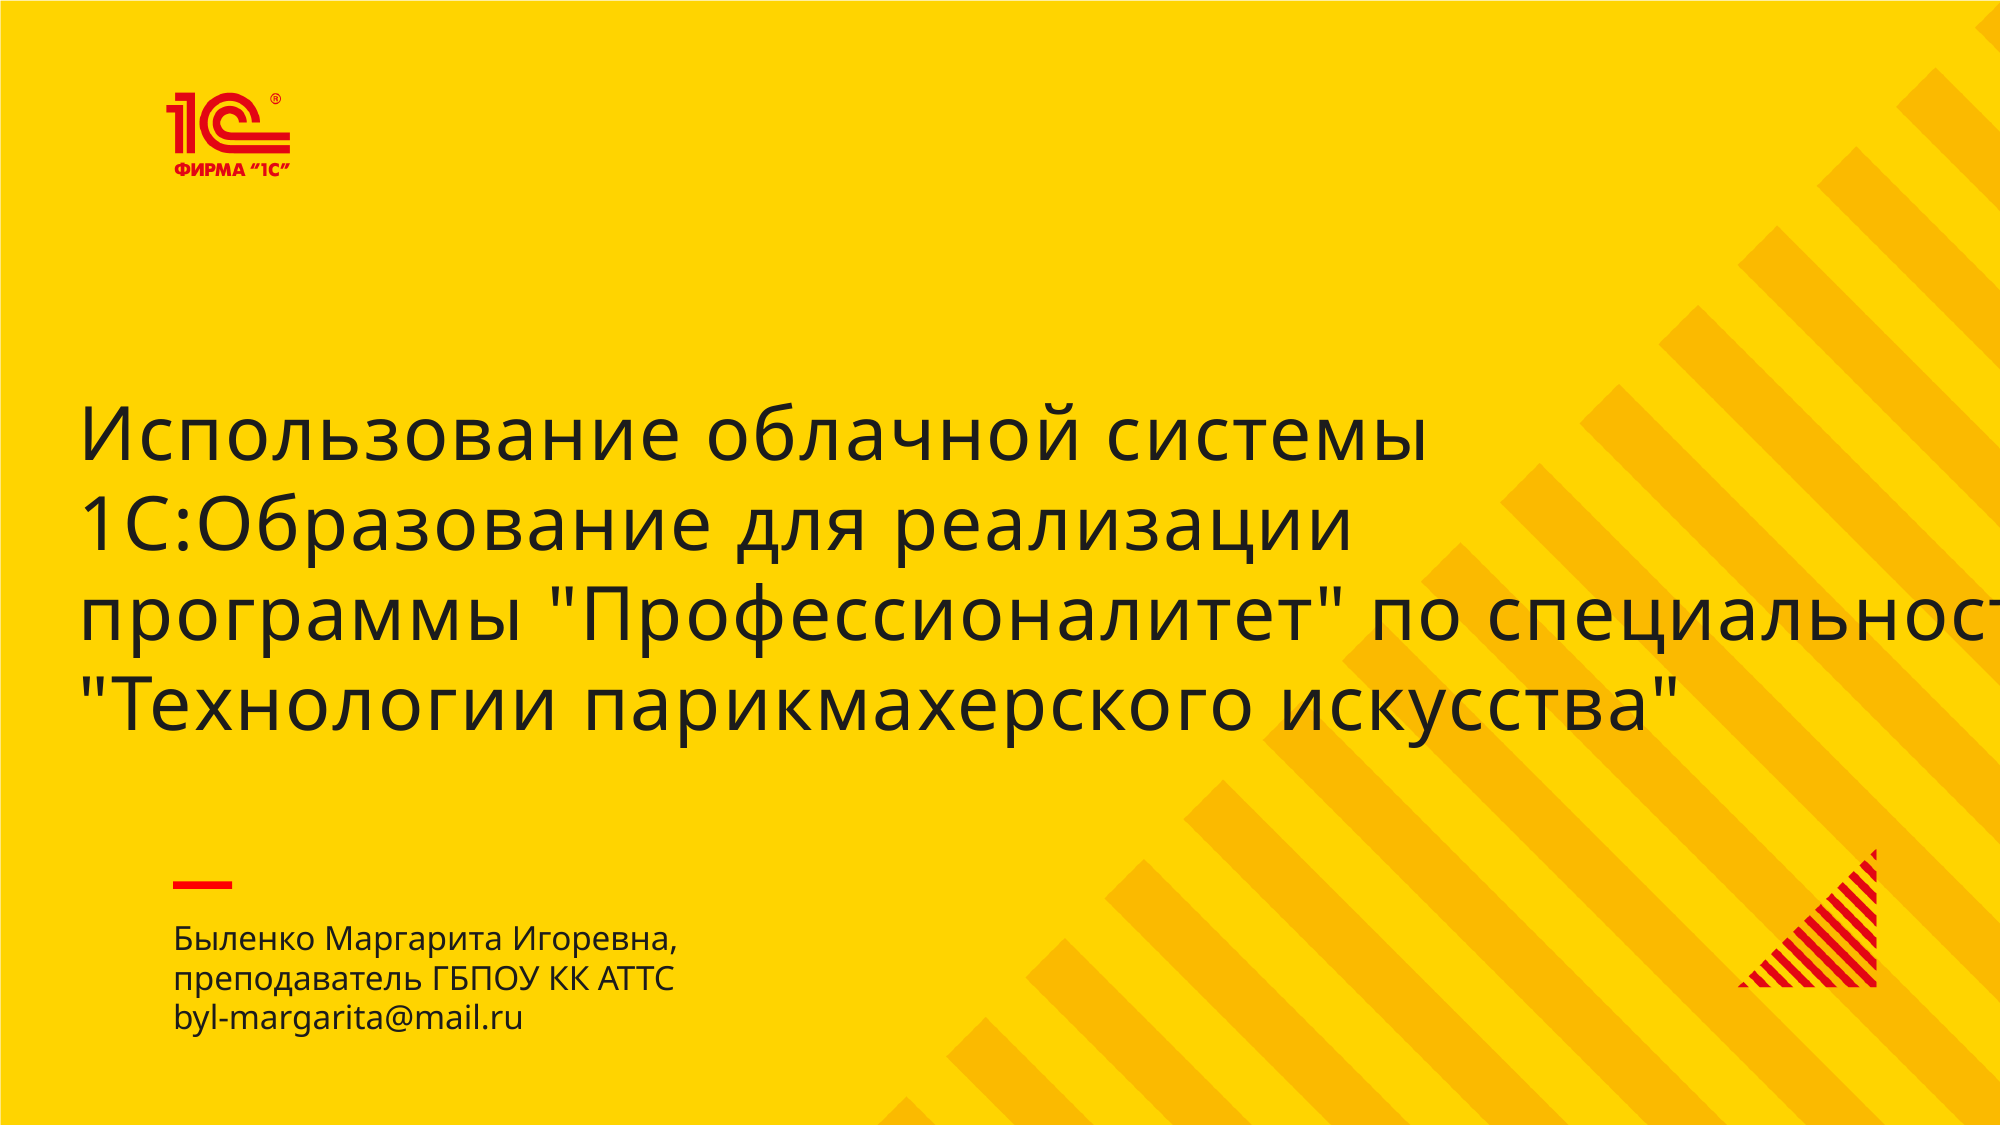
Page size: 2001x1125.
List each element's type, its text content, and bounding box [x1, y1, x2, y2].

text_box Использование облачной системы 1С:Образование для реализации программы "Профессионалитет" по специальности "Технологии парикмахерского искусства" [78, 385, 1863, 497]
picture [0, 0, 2000, 1125]
text_box [173, 881, 233, 889]
text_box Быленко Маргарита Игоревна, преподаватель ГБПОУ КК АТТС byl-margarita@mail.ru [173, 916, 681, 1037]
